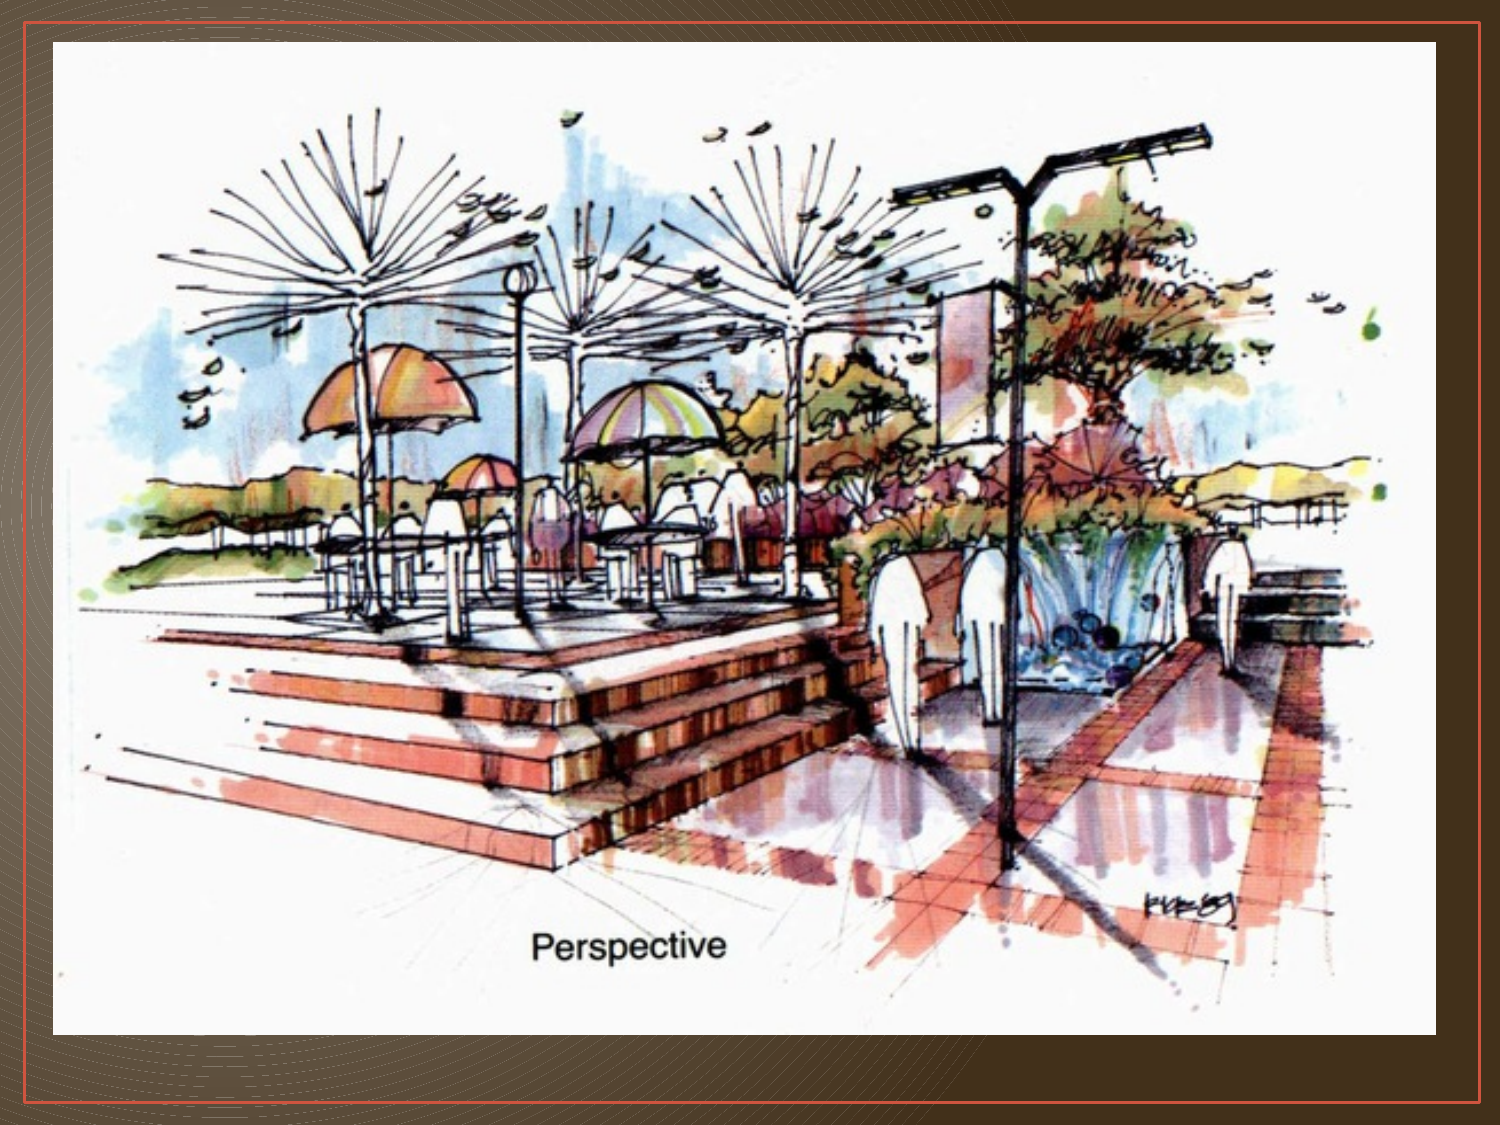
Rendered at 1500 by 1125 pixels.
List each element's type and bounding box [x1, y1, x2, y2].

picture [52, 42, 1436, 1036]
